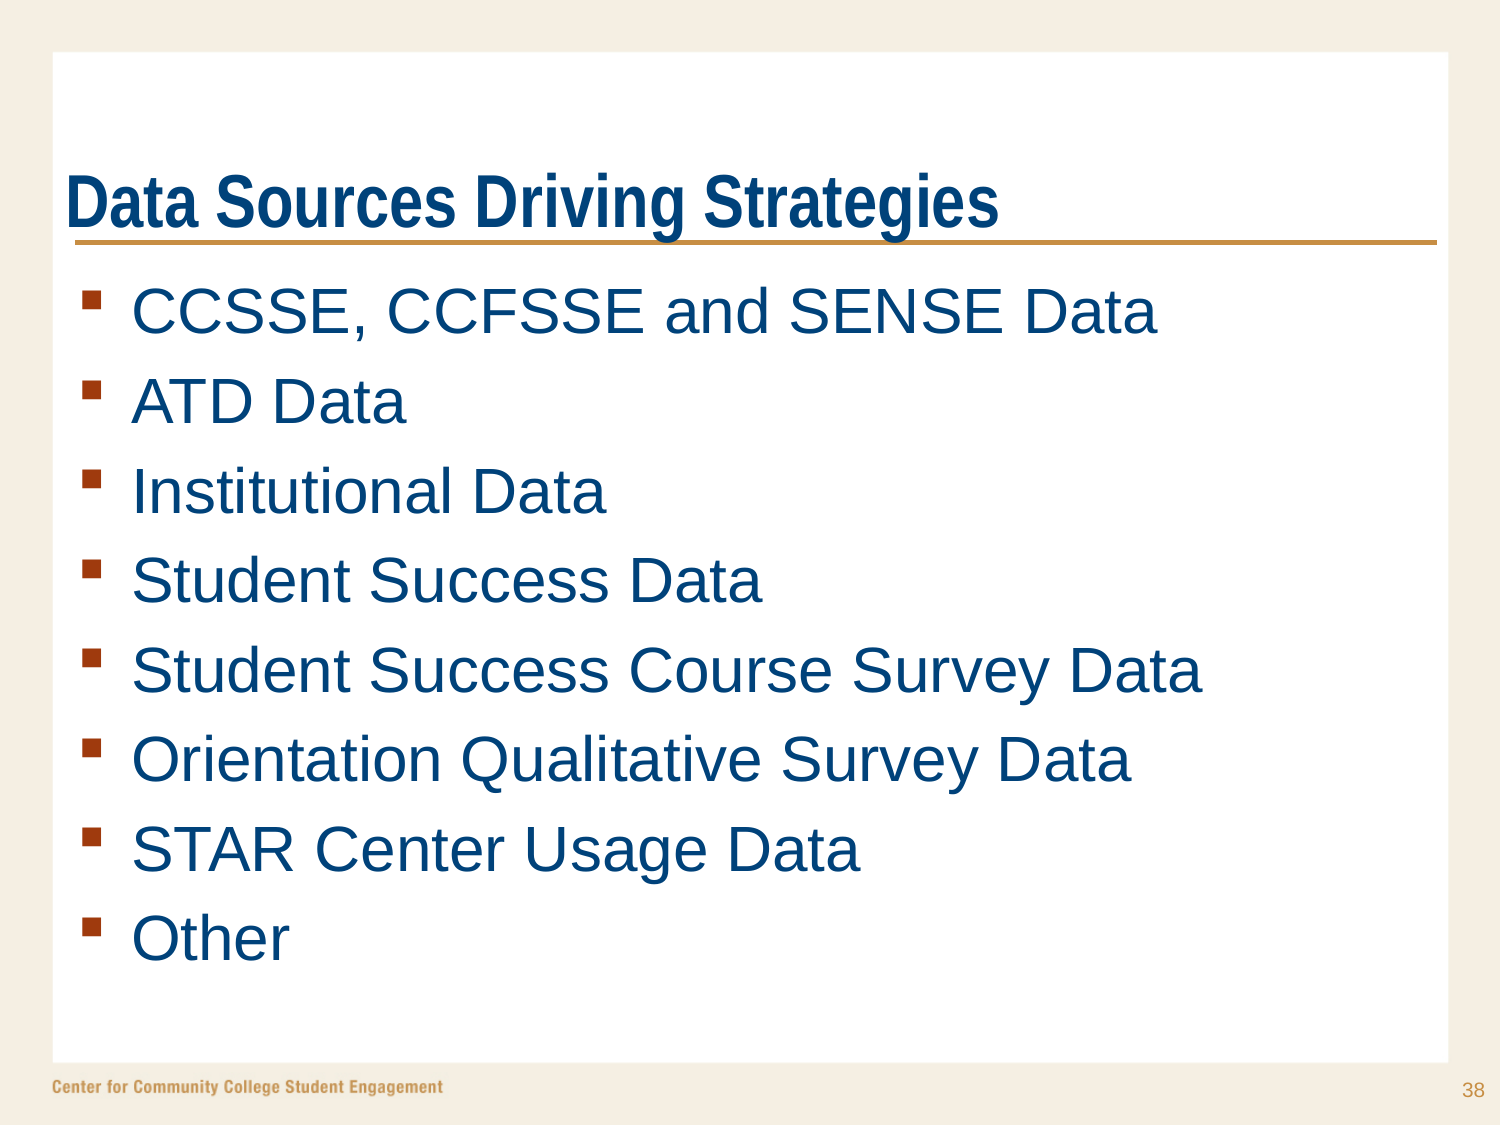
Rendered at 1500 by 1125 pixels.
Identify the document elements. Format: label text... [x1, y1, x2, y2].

list CCSSE, CCFSSE and SENSE Data ATD Data Institutional Data Student Success Data Student Success Course Survey Data Orientation Qualitative Survey Data STAR Center Usage Data Other [62, 262, 1437, 988]
title Data Sources Driving Strategies [50, 79, 1450, 250]
picture [0, 0, 1500, 1125]
slide_number 38 [1400, 1062, 1500, 1116]
